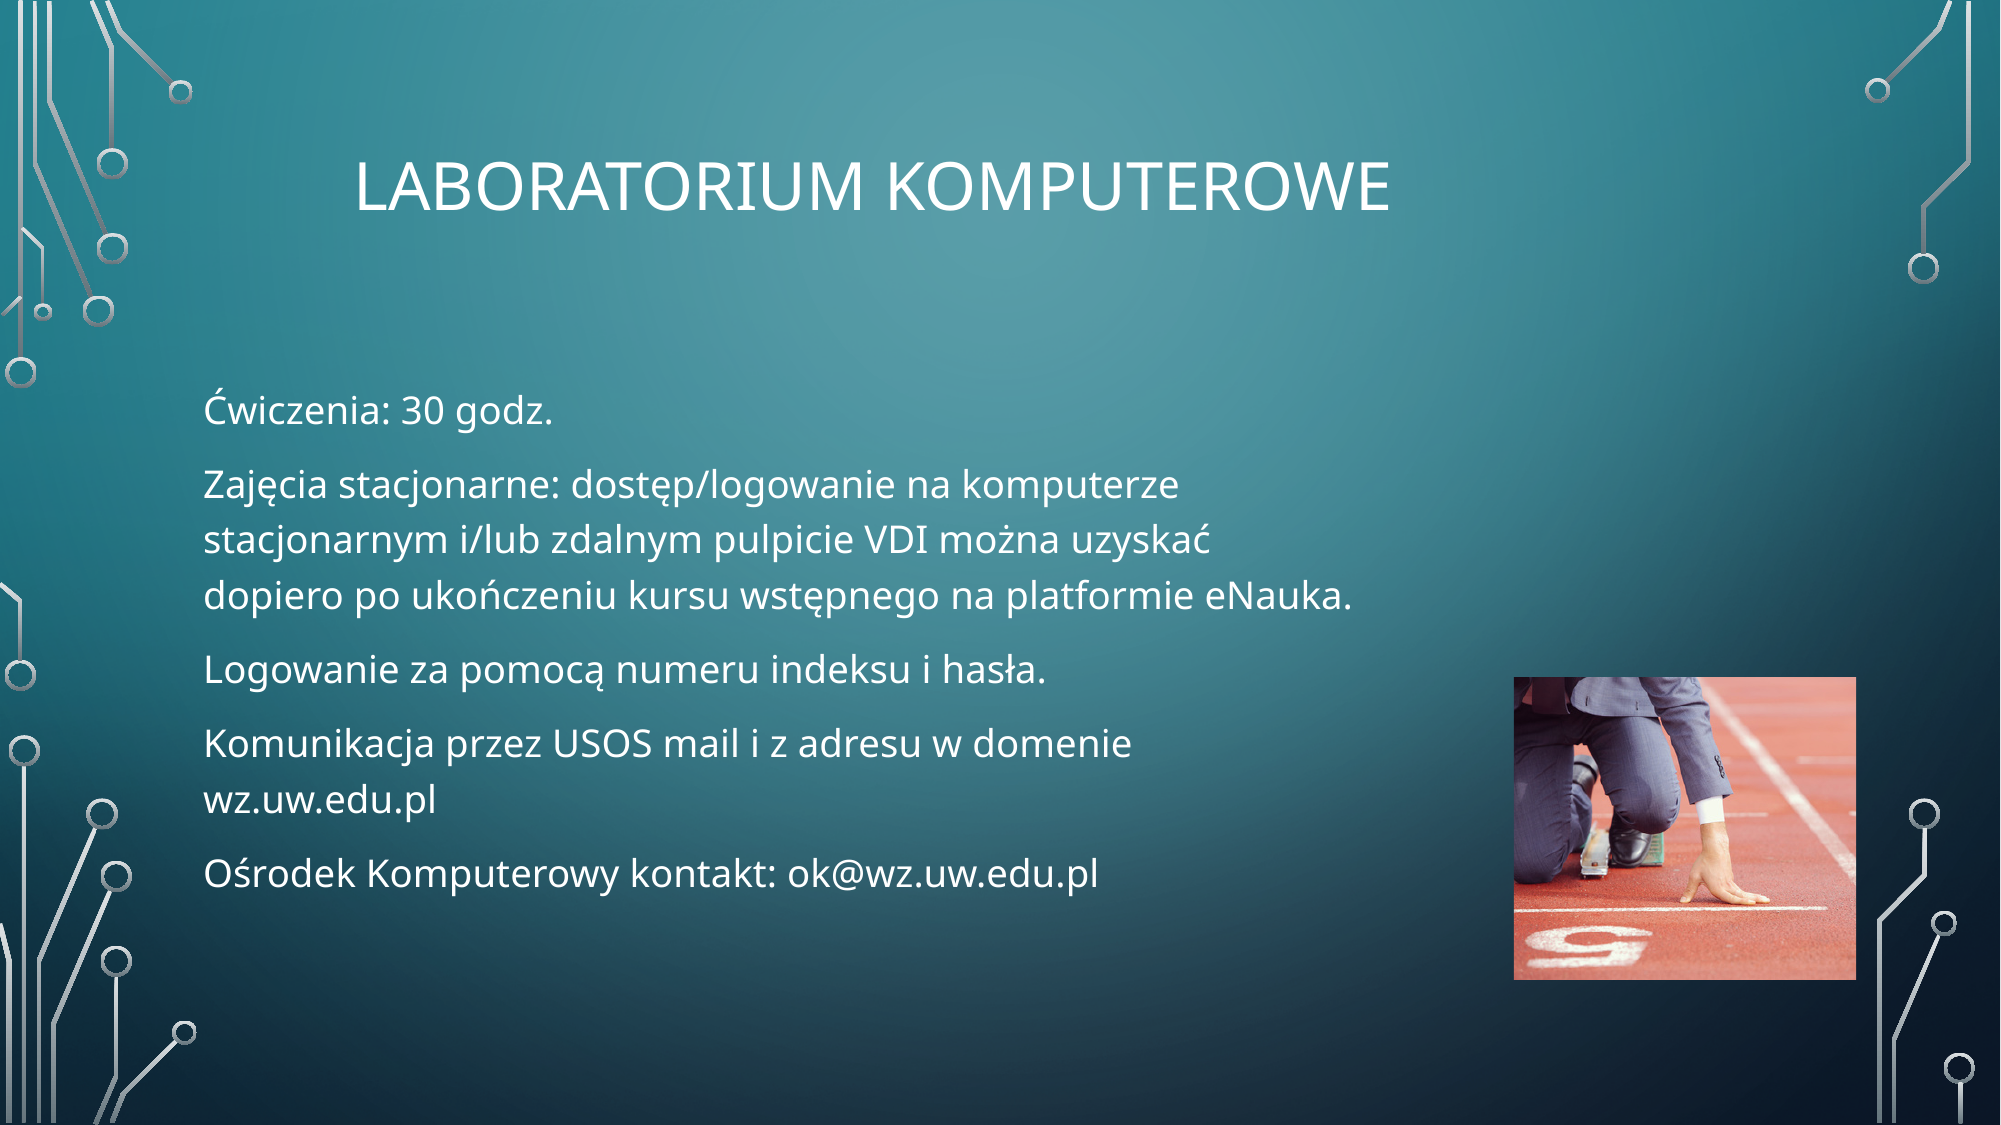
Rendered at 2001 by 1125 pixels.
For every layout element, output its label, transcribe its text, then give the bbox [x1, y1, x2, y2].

list Ćwiczenia: 30 godz. Zajęcia stacjonarne: dostęp/logowanie na komputerze stacjonarnym i/lub zdalnym pulpicie VDI można uzyskać dopiero po ukończeniu kursu wstępnego na platformie eNauka. Logowanie za pomocą numeru indeksu i hasła. Komunikacja przez USOS mail i z adresu w domenie wz.uw.edu.pl Ośrodek Komputerowy kontakt: ok@wz.uw.edu.pl [188, 369, 1374, 950]
title Laboratorium komputerowe [188, 99, 1813, 233]
picture [1513, 677, 1857, 980]
